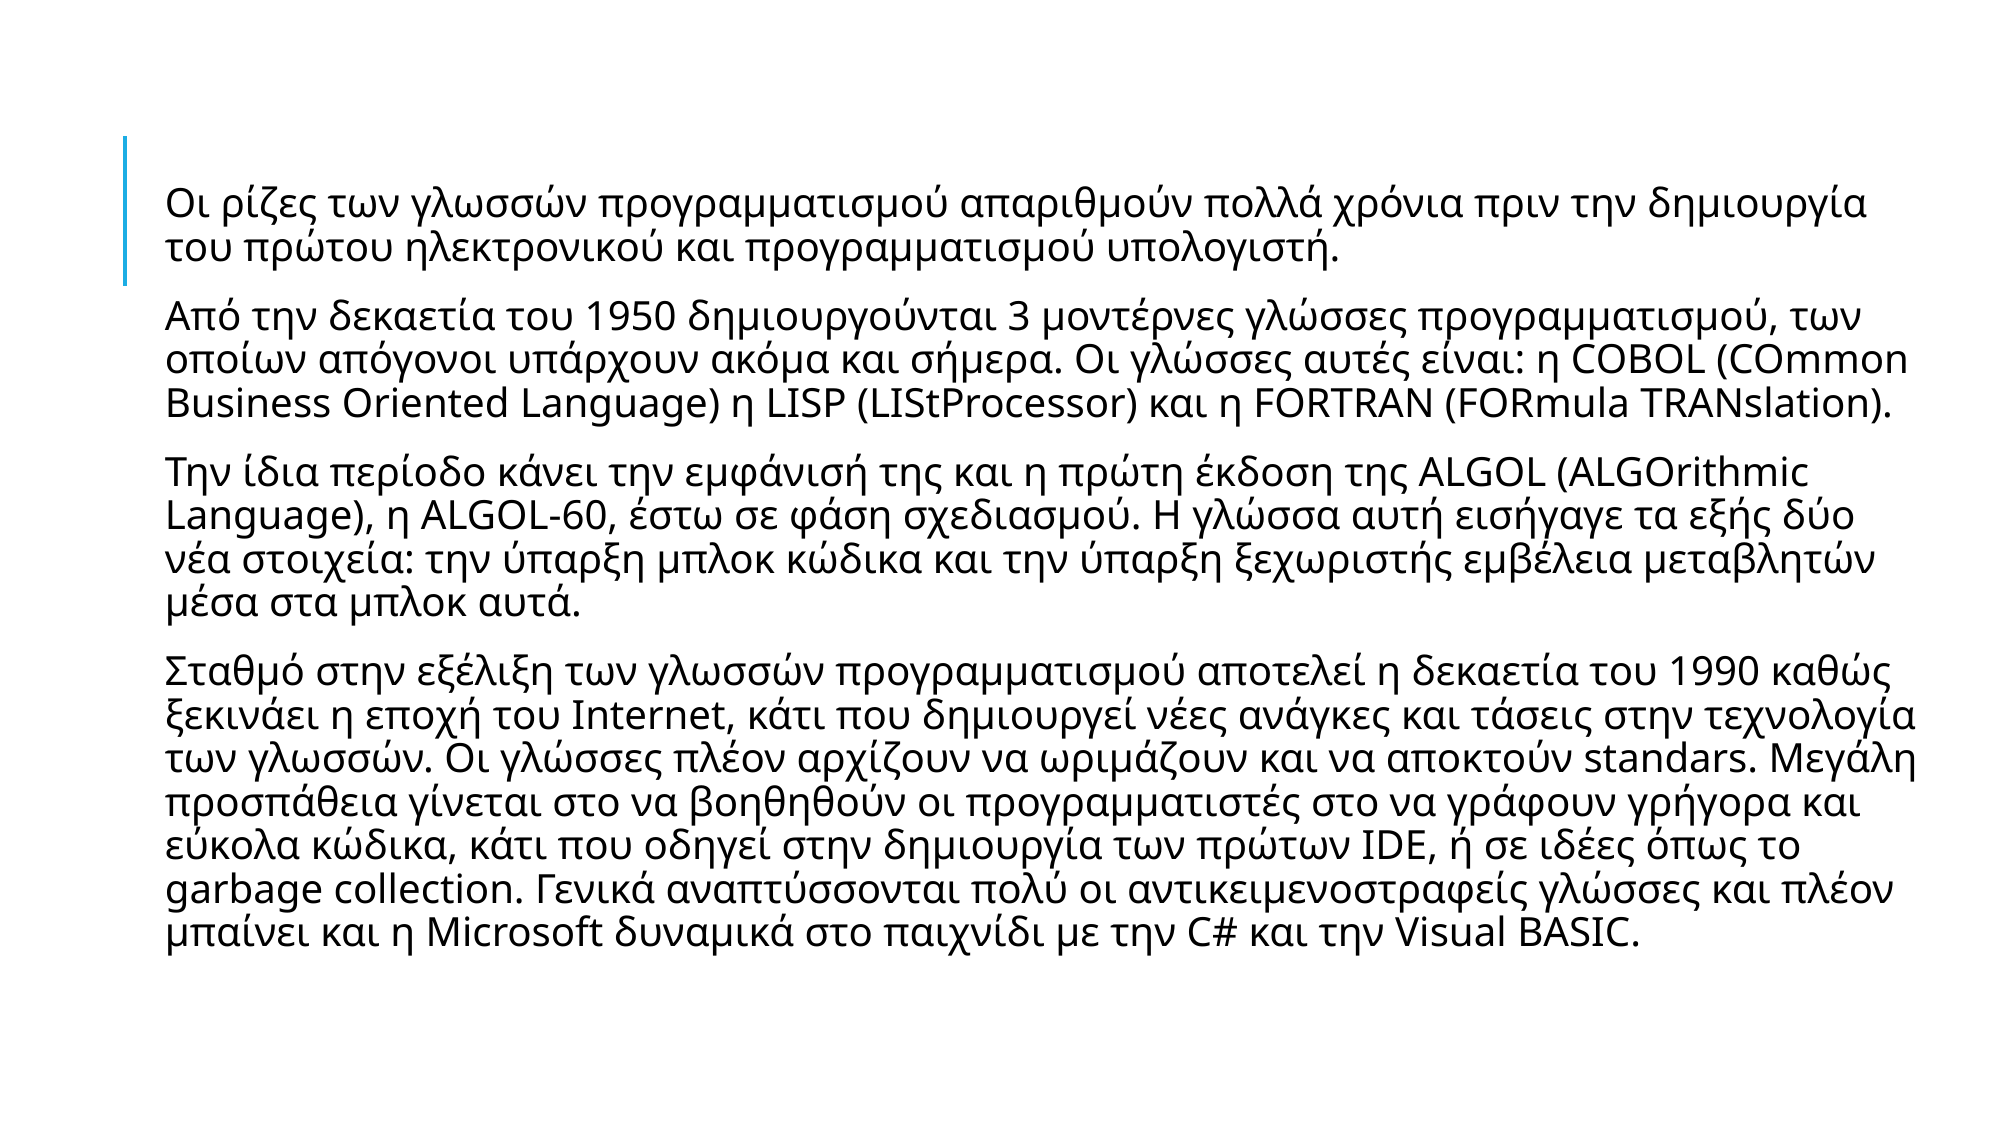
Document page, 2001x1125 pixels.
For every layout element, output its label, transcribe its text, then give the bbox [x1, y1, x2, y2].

list Οι ρίζες των γλωσσών προγραμματισμού απαριθμούν πολλά χρόνια πριν την δημιουργία του πρώτου ηλεκτρονικού και προγραμματισμού υπολογιστή. Από την δεκαετία του 1950 δημιουργούνται 3 μοντέρνες γλώσσες προγραμματισμού, των οποίων απόγονοι υπάρχουν ακόμα και σήμερα. Οι γλώσσες αυτές είναι: η COBOL (COmmon Business Oriented Language) η LISP (LIStProcessor) και η FORTRAN (FORmula TRANslation). Την ίδια περίοδο κάνει την εμφάνισή της και η πρώτη έκδοση της ALGOL (ALGOrithmic Language), η ALGOL-60, έστω σε φάση σχεδιασμού. Η γλώσσα αυτή εισήγαγε τα εξής δύο νέα στοιχεία: την ύπαρξη μπλοκ κώδικα και την ύπαρξη ξεχωριστής εμβέλεια μεταβλητών μέσα στα μπλοκ αυτά. Σταθμό στην εξέλιξη των γλωσσών προγραμματισμού αποτελεί η δεκαετία του 1990 καθώς ξεκινάει η εποχή του Internet, κάτι που δημιουργεί νέες ανάγκες και τάσεις στην τεχνολογία των γλωσσών. Οι γλώσσες πλέον αρχίζουν να ωριμάζουν και να αποκτούν standars. Μεγάλη προσπάθεια γίνεται στο να βοηθηθούν οι προγραμματιστές στο να γράφουν γρήγορα και εύκολα κώδικα, κάτι που οδηγεί στην δημιουργία των πρώτων IDE, ή σε ιδέες όπως το garbage collection. Γενικά αναπτύσσονται πολύ οι αντικειμενοστραφείς γλώσσες και πλέον μπαίνει και η Microsoft δυναμικά στο παιχνίδι με την C# και την Visual BASIC. [144, 175, 1939, 998]
